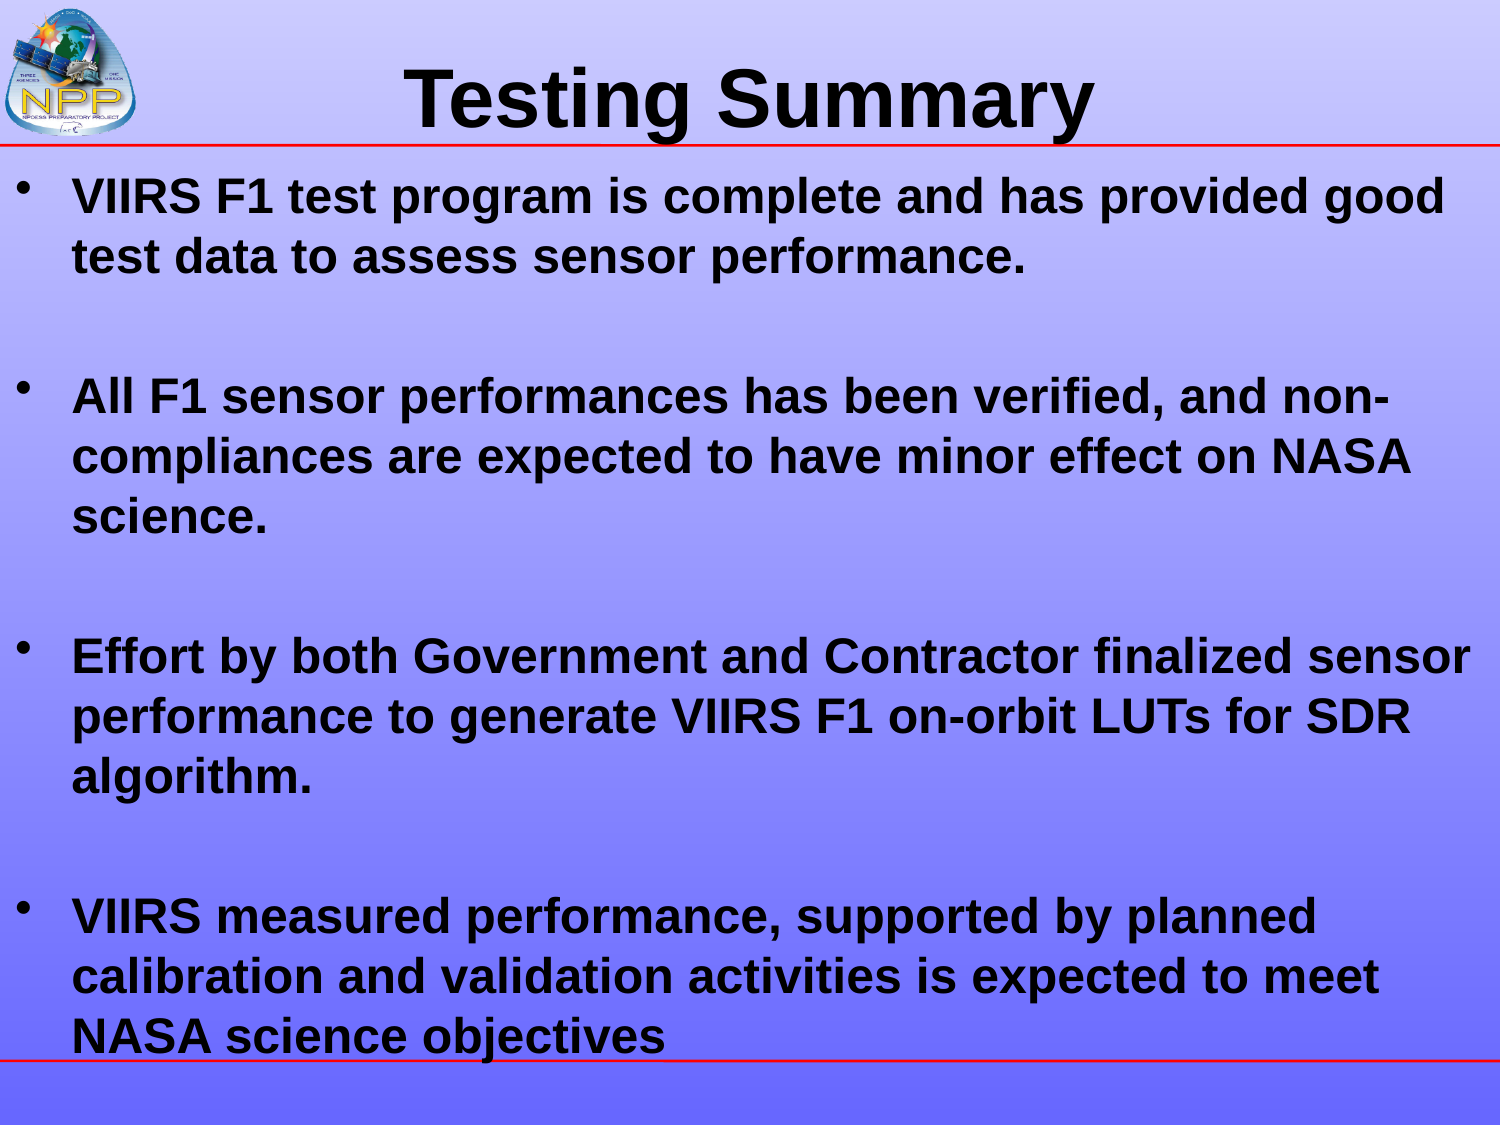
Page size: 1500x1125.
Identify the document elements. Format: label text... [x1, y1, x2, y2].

list VIIRS F1 test program is complete and has provided good test data to assess sensor performance. All F1 sensor performances has been verified, and non-compliances are expected to have minor effect on NASA science. Effort by both Government and Contractor finalized sensor performance to generate VIIRS F1 on-orbit LUTs for SDR algorithm. VIIRS measured performance, supported by planned calibration and validation activities is expected to meet NASA science objectives [0, 155, 1500, 1069]
picture [3, 6, 74, 138]
title Testing Summary [74, 0, 1426, 155]
